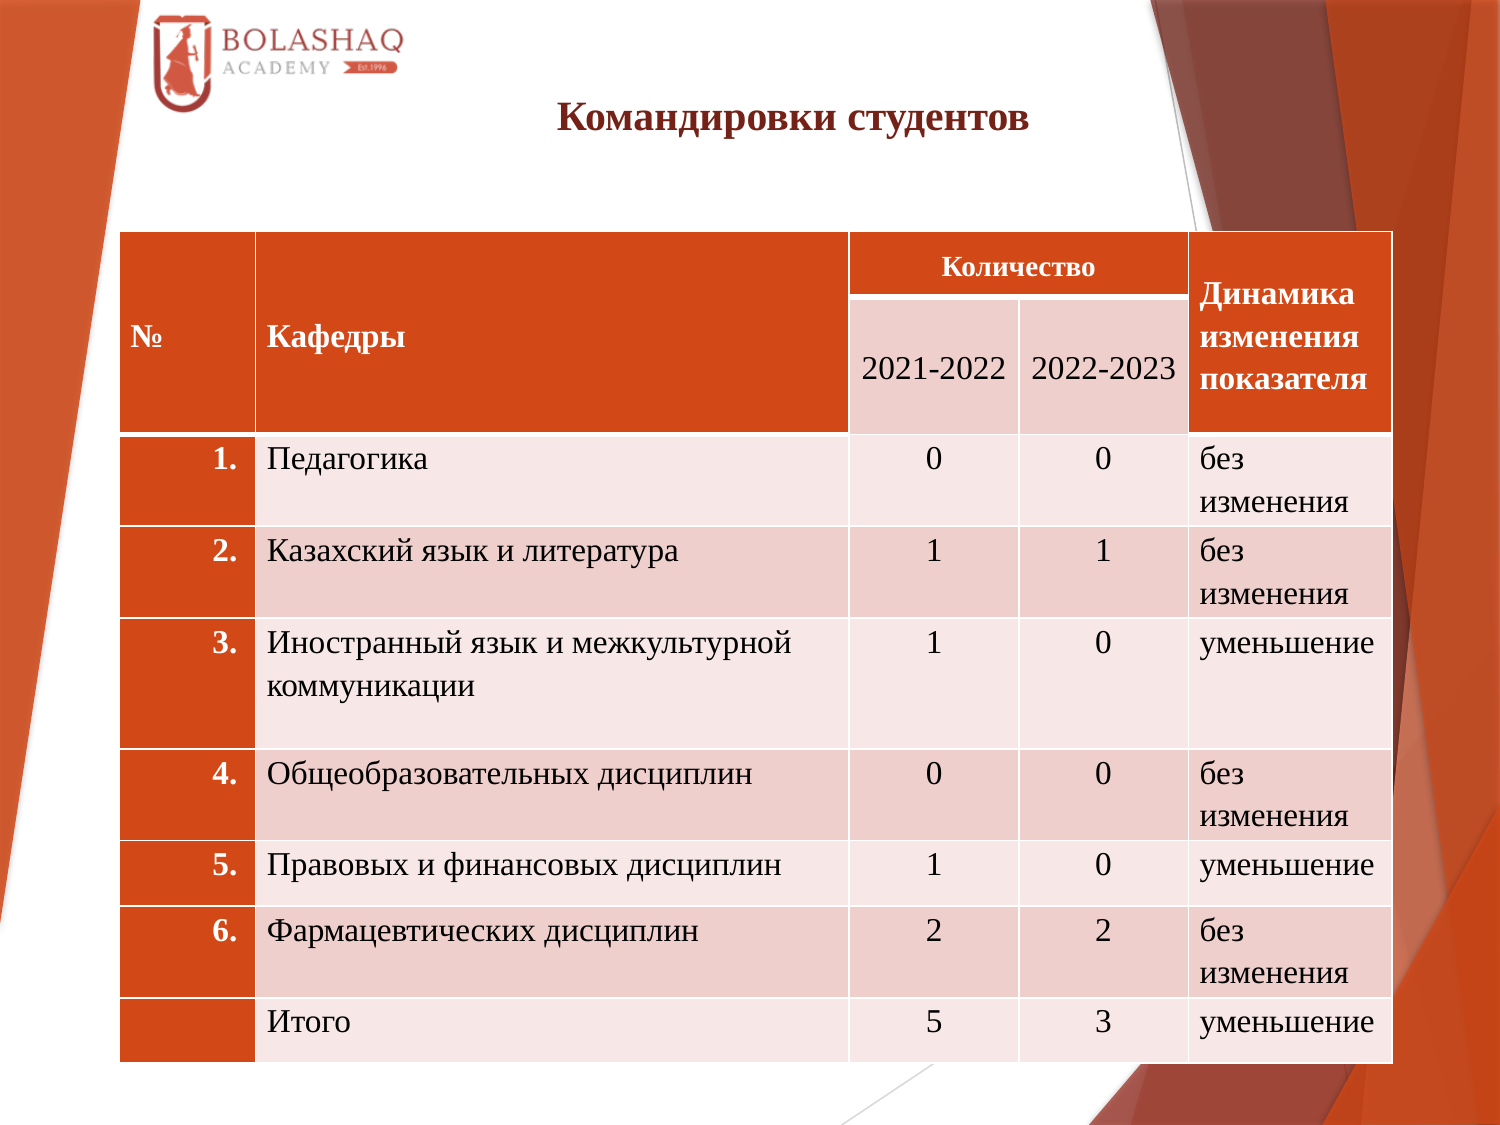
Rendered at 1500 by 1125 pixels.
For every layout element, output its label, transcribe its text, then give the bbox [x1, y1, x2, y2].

table_cell 2021-2022 [850, 300, 1018, 434]
table_cell без изменения [1189, 750, 1391, 840]
table_cell 0 [1020, 619, 1188, 748]
table_cell 0 [1020, 435, 1188, 525]
table_cell 3. [120, 619, 255, 748]
table_cell 0 [850, 435, 1018, 525]
table_cell 1 [850, 841, 1018, 905]
table_cell 5. [120, 841, 255, 905]
table_cell Иностранный язык и межкультурной коммуникации [256, 619, 848, 748]
table_header Количество [850, 232, 1188, 294]
table_cell уменьшение [1189, 619, 1391, 748]
table_cell 6. [120, 907, 255, 997]
table_cell 1 [1020, 527, 1188, 617]
table_cell уменьшение [1189, 841, 1391, 905]
table_cell без изменения [1189, 527, 1391, 617]
table_cell 1 [850, 619, 1018, 748]
table_cell 2. [120, 527, 255, 617]
table_header Кафедры [256, 232, 848, 432]
table_cell 0 [1020, 841, 1188, 905]
table_cell 2022-2023 [1020, 300, 1188, 434]
table_cell [120, 999, 255, 1062]
picture [141, 0, 416, 128]
table_cell Казахский язык и литература [256, 527, 848, 617]
table_cell Педагогика [256, 437, 848, 525]
table_cell 1 [850, 527, 1018, 617]
table_cell 3 [1020, 999, 1188, 1062]
table_cell без изменения [1189, 907, 1391, 997]
table_cell Общеобразовательных дисциплин [256, 750, 848, 840]
table_cell без изменения [1189, 437, 1391, 525]
table_cell 4. [120, 750, 255, 840]
table_cell уменьшение [1189, 999, 1391, 1062]
table_cell 5 [850, 999, 1018, 1062]
table_cell 0 [1020, 750, 1188, 840]
table_cell 0 [850, 750, 1018, 840]
table_cell Правовых и финансовых дисциплин [256, 841, 848, 905]
table_cell 1. [120, 437, 255, 525]
table_header № [120, 232, 255, 432]
table_header Динамика изменения показателя [1189, 232, 1391, 432]
text_box Командировки студентов [541, 81, 1045, 192]
table_cell 2 [850, 907, 1018, 997]
table_cell Итого [256, 999, 848, 1062]
table_cell Фармацевтических дисциплин [256, 907, 848, 997]
table_cell 2 [1020, 907, 1188, 997]
